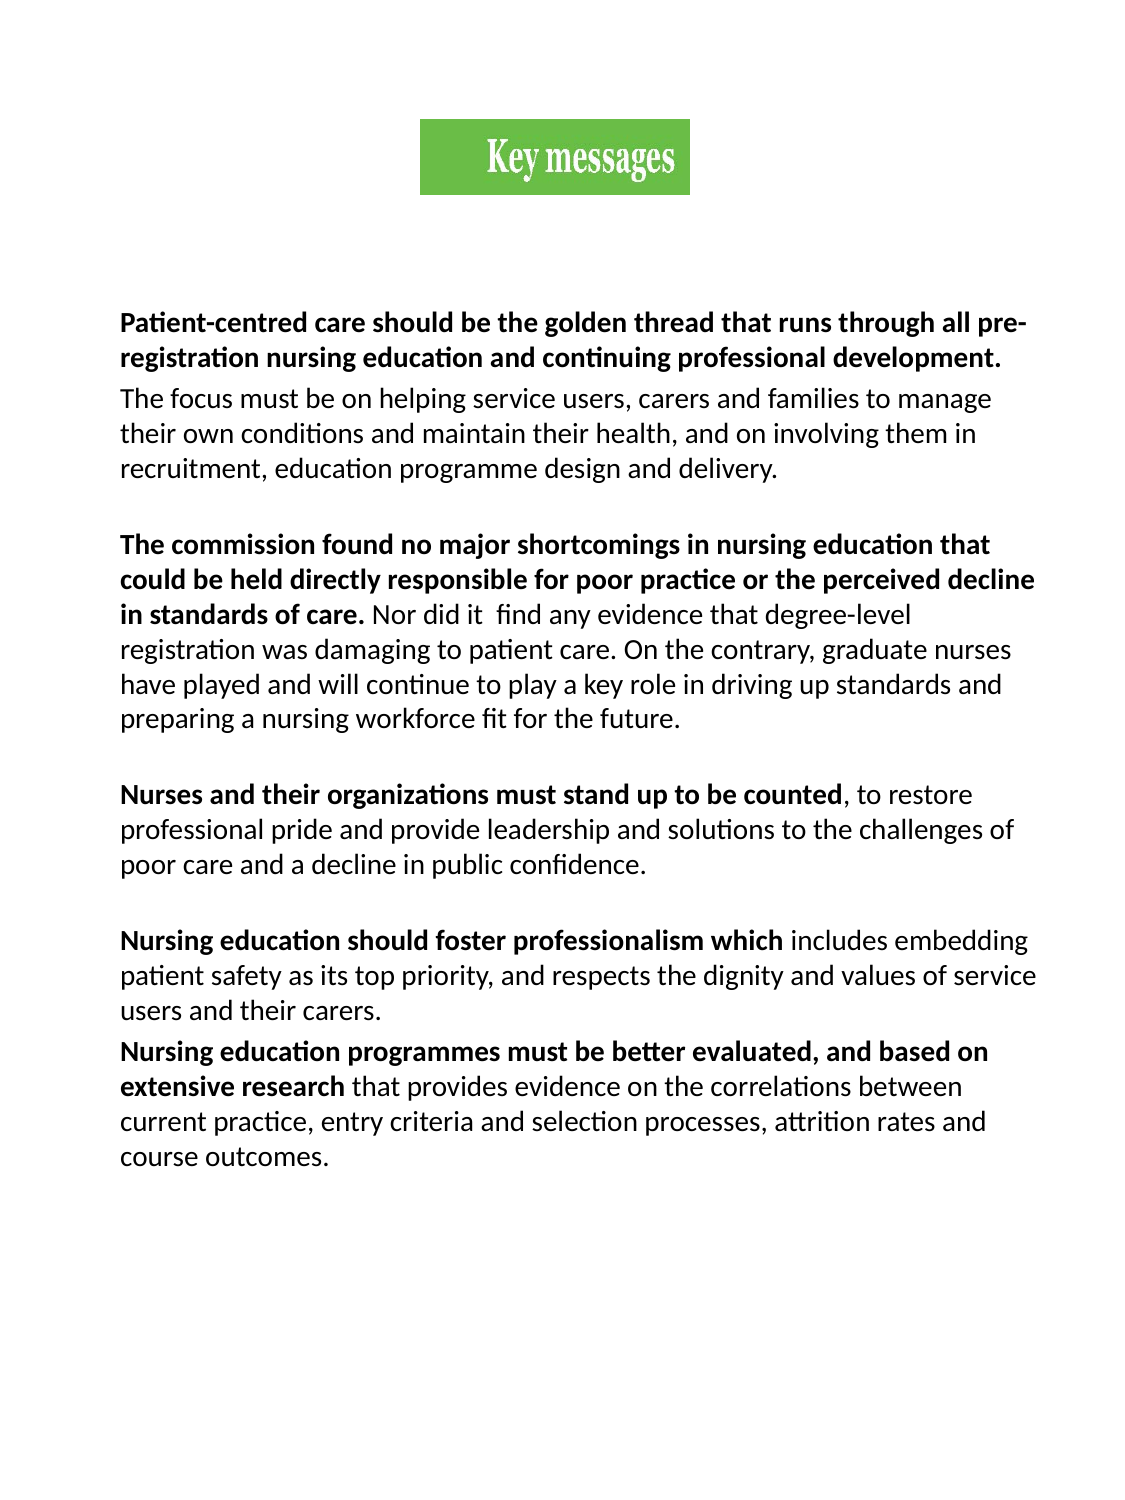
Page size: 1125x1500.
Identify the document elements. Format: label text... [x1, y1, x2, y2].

picture [420, 119, 690, 196]
list Patient-centred care should be the golden thread that runs through all pre-registration nursing education and continuing professional development. The focus must be on helping service users, carers and families to manage their own conditions and maintain their health, and on involving them in recruitment, education programme design and delivery. The commission found no major shortcomings in nursing education that could be held directly responsible for poor practice or the perceived decline in standards of care. Nor did it find any evidence that degree-level registration was damaging to patient care. On the contrary, graduate nurses have played and will continue to play a key role in driving up standards and preparing a nursing workforce fit for the future. Nurses and their organizations must stand up to be counted, to restore professional pride and provide leadership and solutions to the challenges of poor care and a decline in public confidence. Nursing education should foster professionalism which includes embedding patient safety as its top priority, and respects the dignity and values of service users and their carers. Nursing education programmes must be better evaluated, and based on extensive research that provides evidence on the correlations between current practice, entry criteria and selection processes, attrition rates and course outcomes. [48, 214, 1062, 1380]
